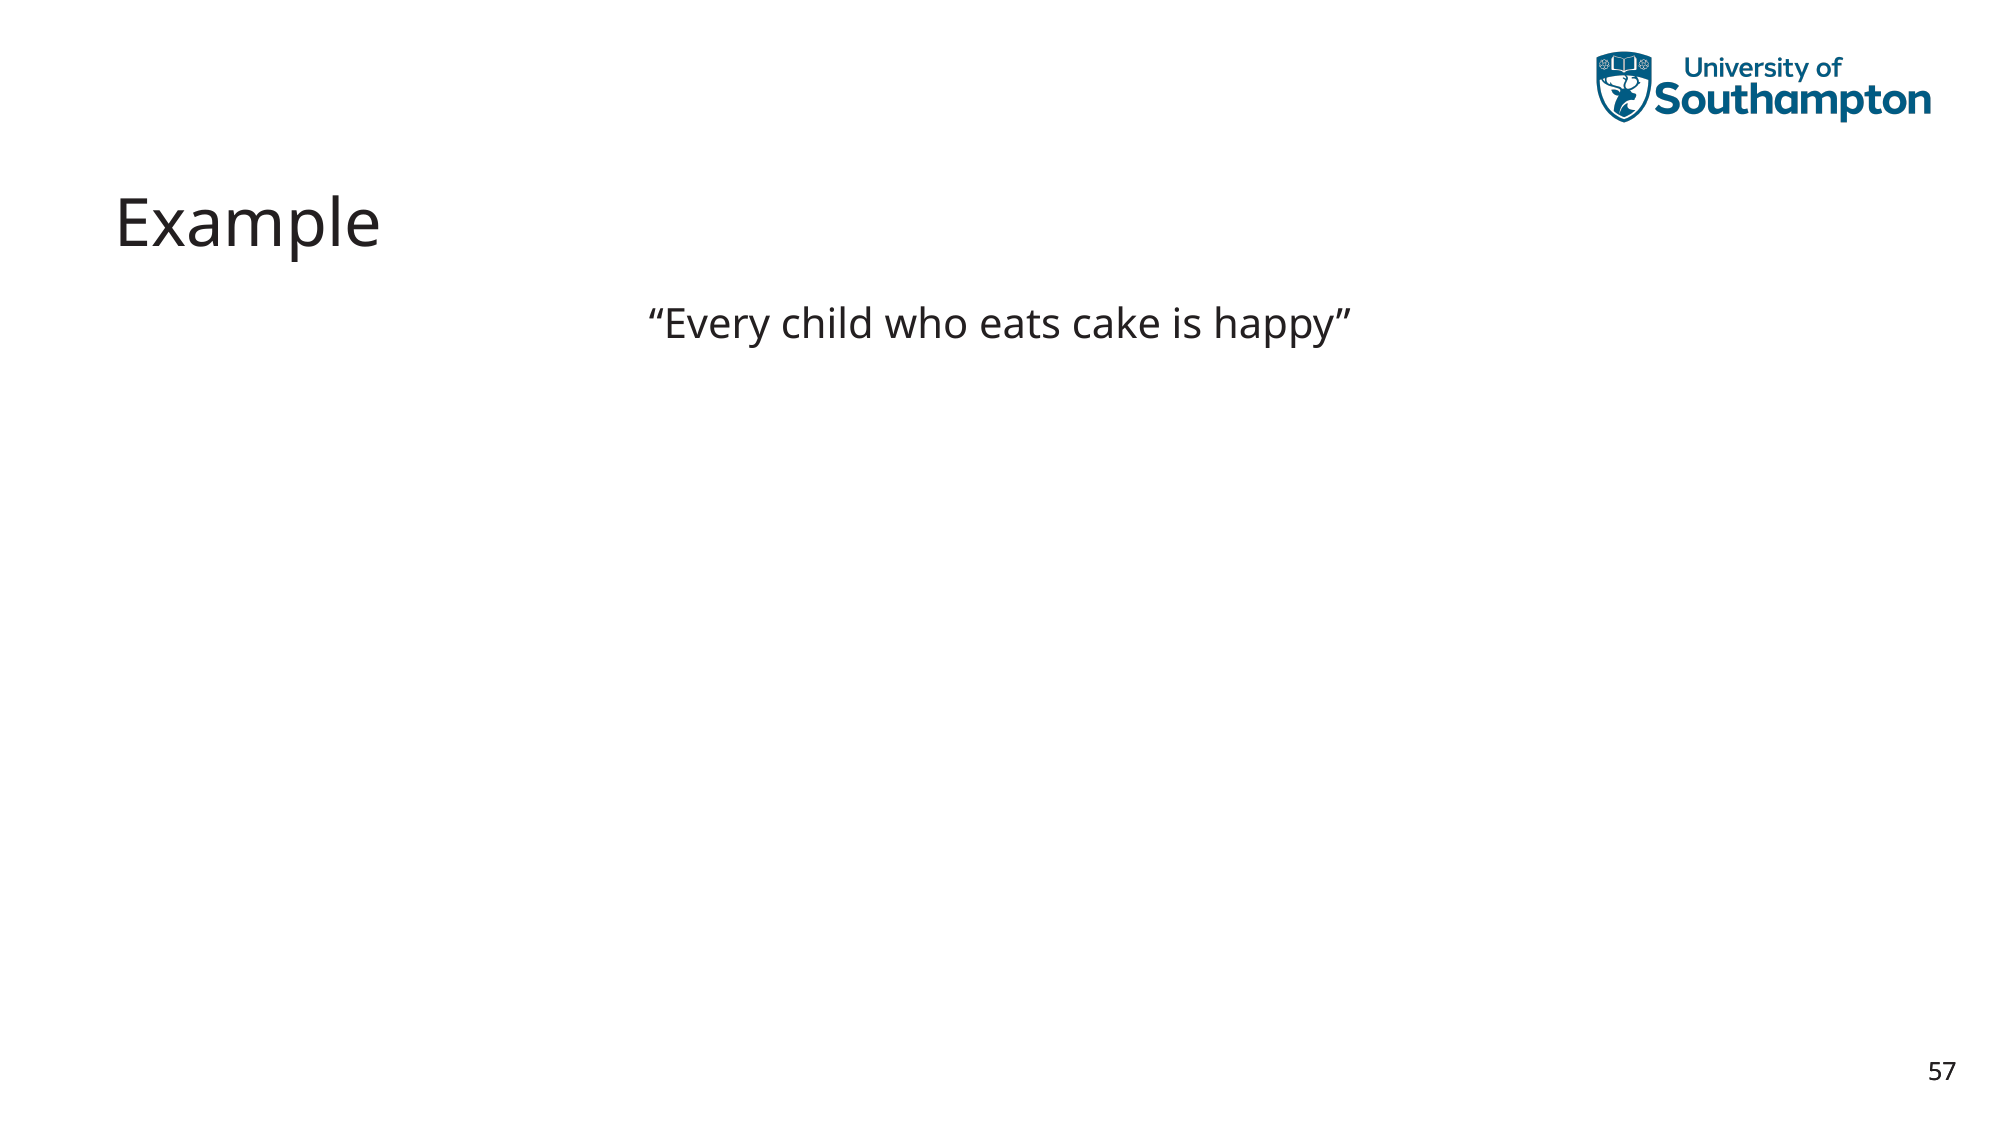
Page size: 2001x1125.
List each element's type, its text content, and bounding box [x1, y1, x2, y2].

picture [1626, 78, 1648, 111]
picture [1823, 97, 1830, 113]
picture [1626, 76, 1636, 88]
picture [1758, 97, 1766, 113]
slide_number 57 [1897, 1046, 1969, 1094]
picture [1808, 97, 1815, 113]
picture [1600, 80, 1617, 111]
picture [1527, 0, 2000, 220]
picture [1607, 76, 1624, 88]
picture [1782, 97, 1791, 108]
picture [1730, 97, 1736, 113]
title Example [102, 113, 1898, 268]
picture [1847, 97, 1857, 108]
picture [1689, 97, 1698, 108]
picture [1890, 97, 1900, 108]
